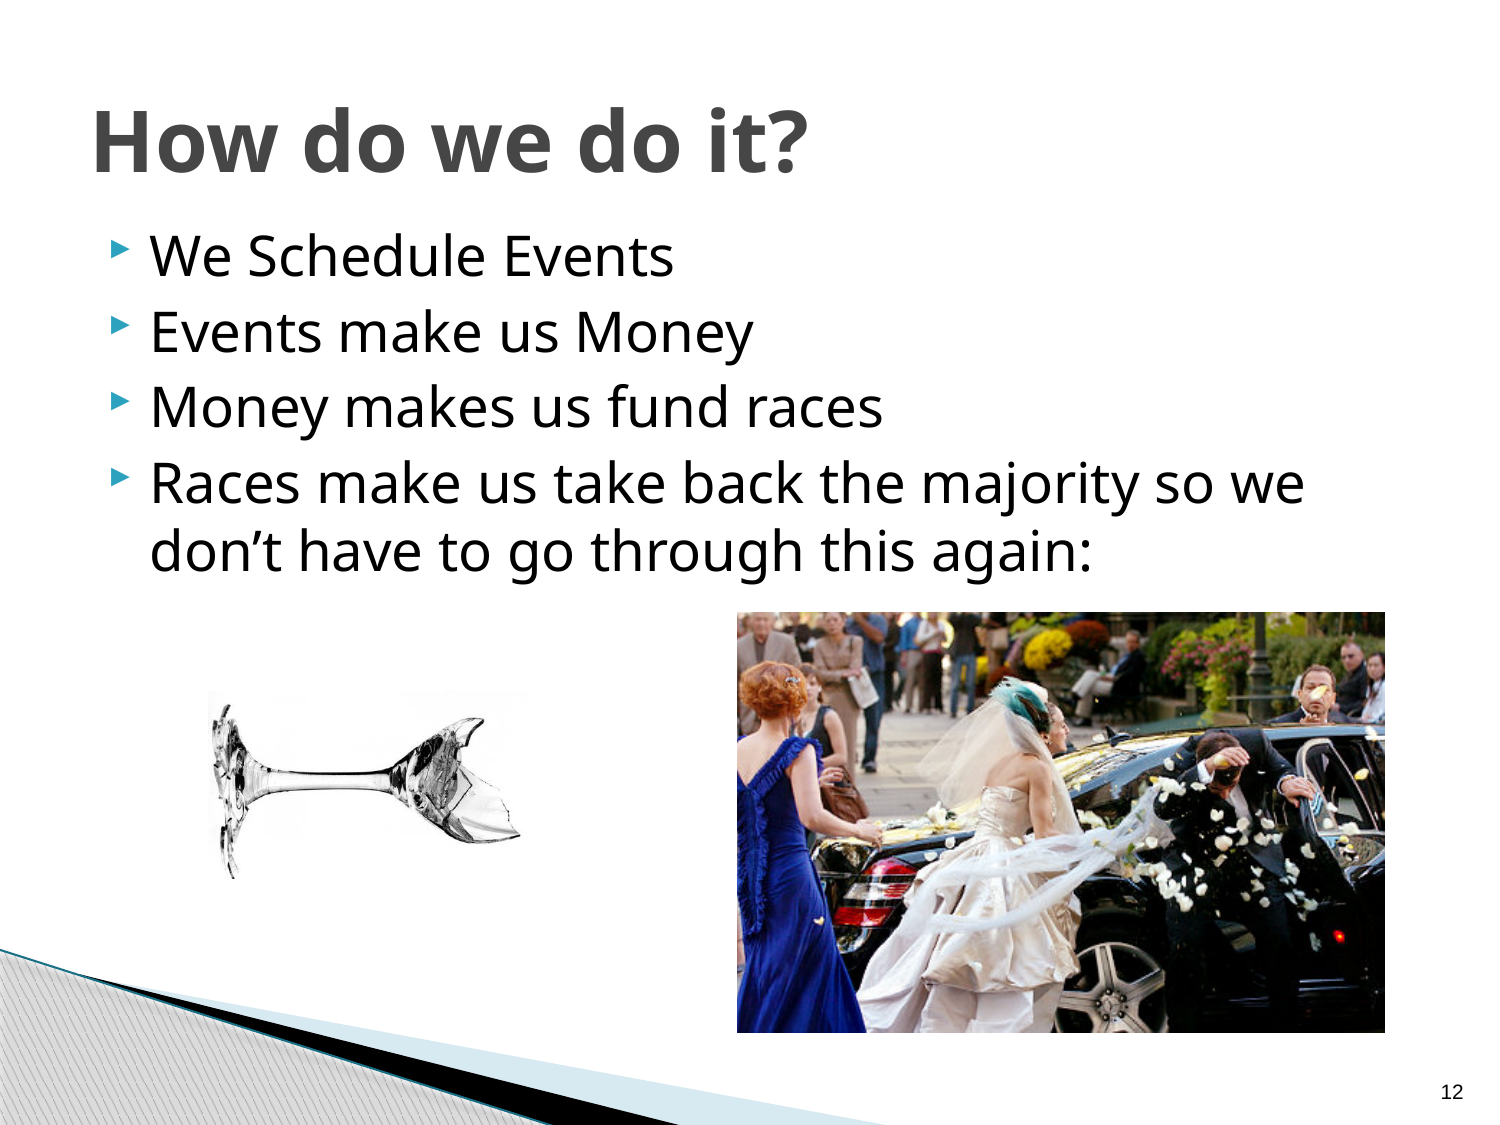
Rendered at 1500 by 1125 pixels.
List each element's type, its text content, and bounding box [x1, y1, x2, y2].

slide_number 12 [1418, 1051, 1479, 1112]
list We Schedule Events Events make us Money Money makes us fund races Races make us take back the majority so we don’t have to go through this again: [74, 212, 1426, 986]
picture [207, 691, 529, 879]
picture [737, 612, 1385, 1033]
title How do we do it? [75, 45, 1425, 233]
